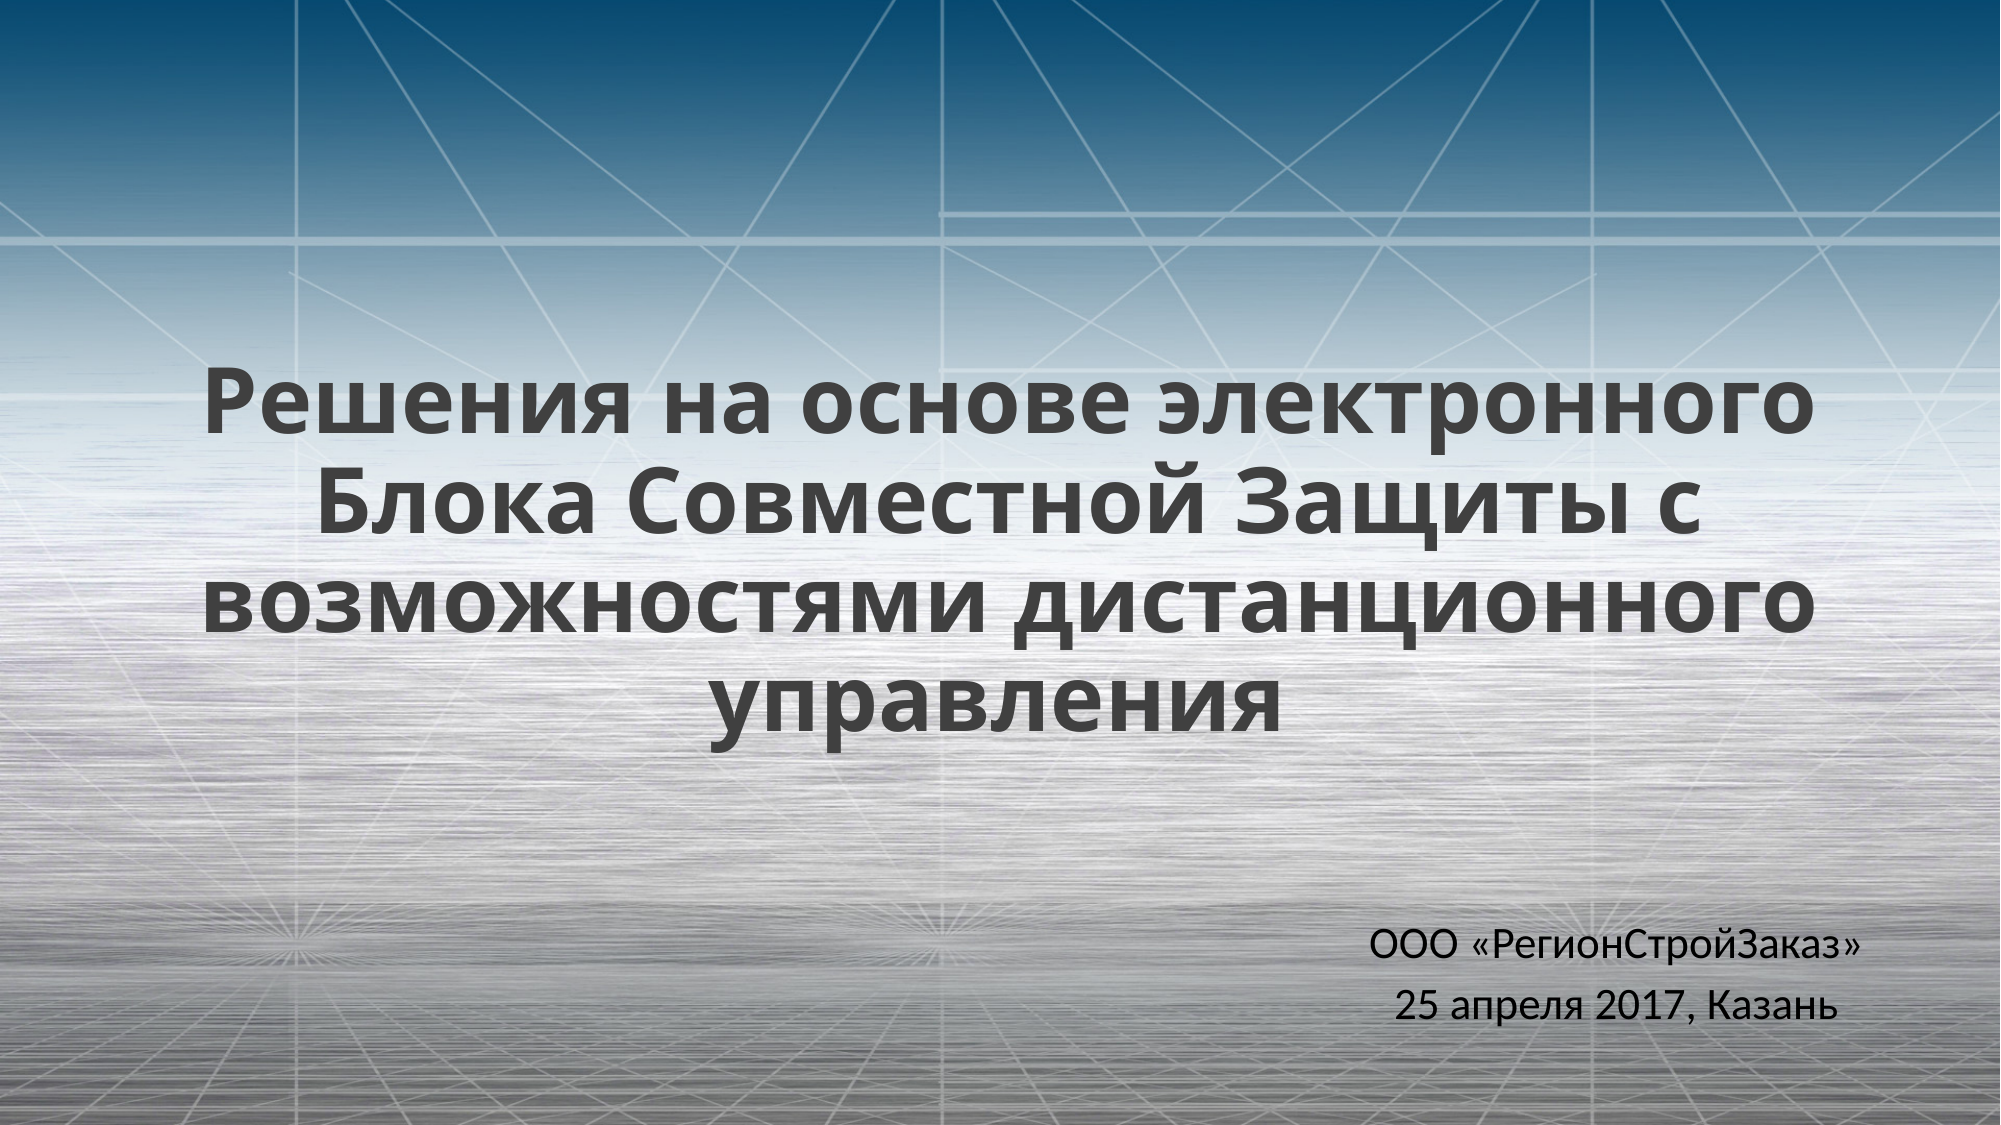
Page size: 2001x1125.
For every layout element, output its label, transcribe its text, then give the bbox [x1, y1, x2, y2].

picture [0, 0, 2000, 1125]
subtitle ООО «РегионСтройЗаказ» 25 апреля 2017, Казань [1299, 912, 1933, 1041]
title Решения на основе электронного Блока Совместной Защиты с возможностями дистанционного управления [150, 222, 1870, 759]
